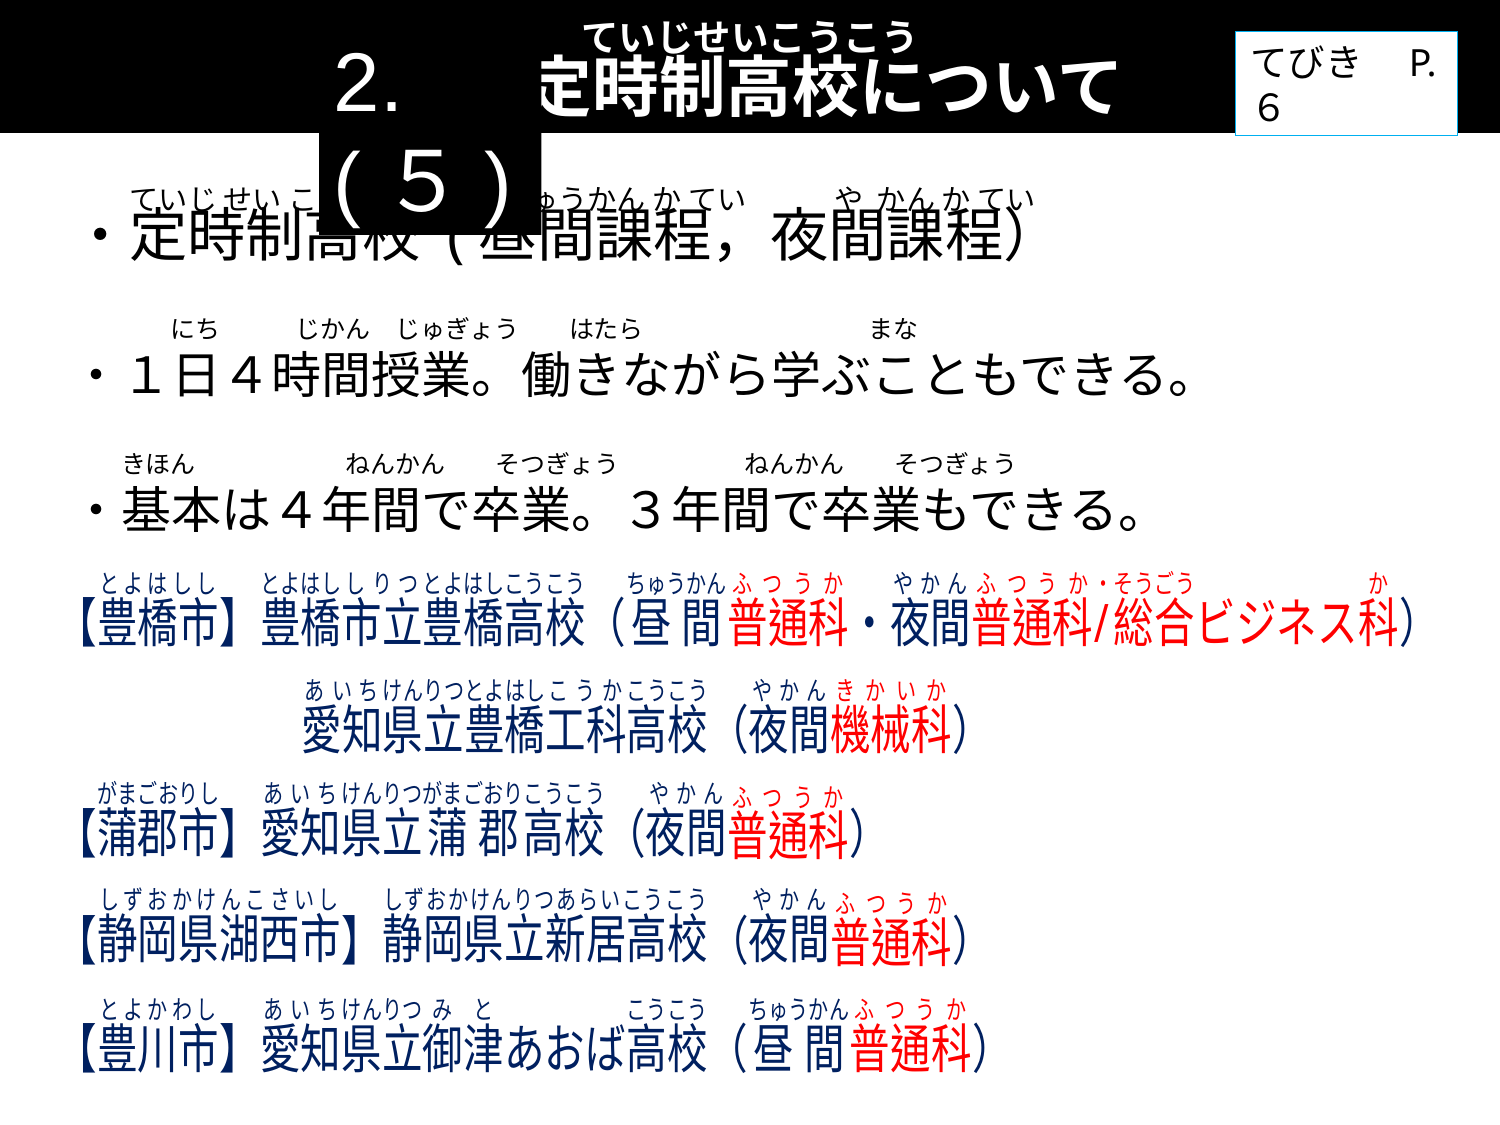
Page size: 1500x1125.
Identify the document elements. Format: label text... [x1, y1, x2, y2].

picture [56, 562, 1446, 1094]
text_box 2.(５) [319, 20, 542, 235]
text_box てびき P.６ [1235, 31, 1458, 136]
text_box ていじ せい こうこう ちゅうかん か てい や かん か てい ・定時制高校 (昼間課程，夜間課程） にち じかん じゅぎょう はたら まな ・１日４時間授業。働きながら学ぶこともできる。 きほん ねんかん そつぎょう ねんかん そつぎょう ・基本は４年間で卒業。３年間で卒業もできる。 [56, 156, 1471, 606]
text_box ていじせいこうこう 定時制高校について [0, 0, 1500, 133]
